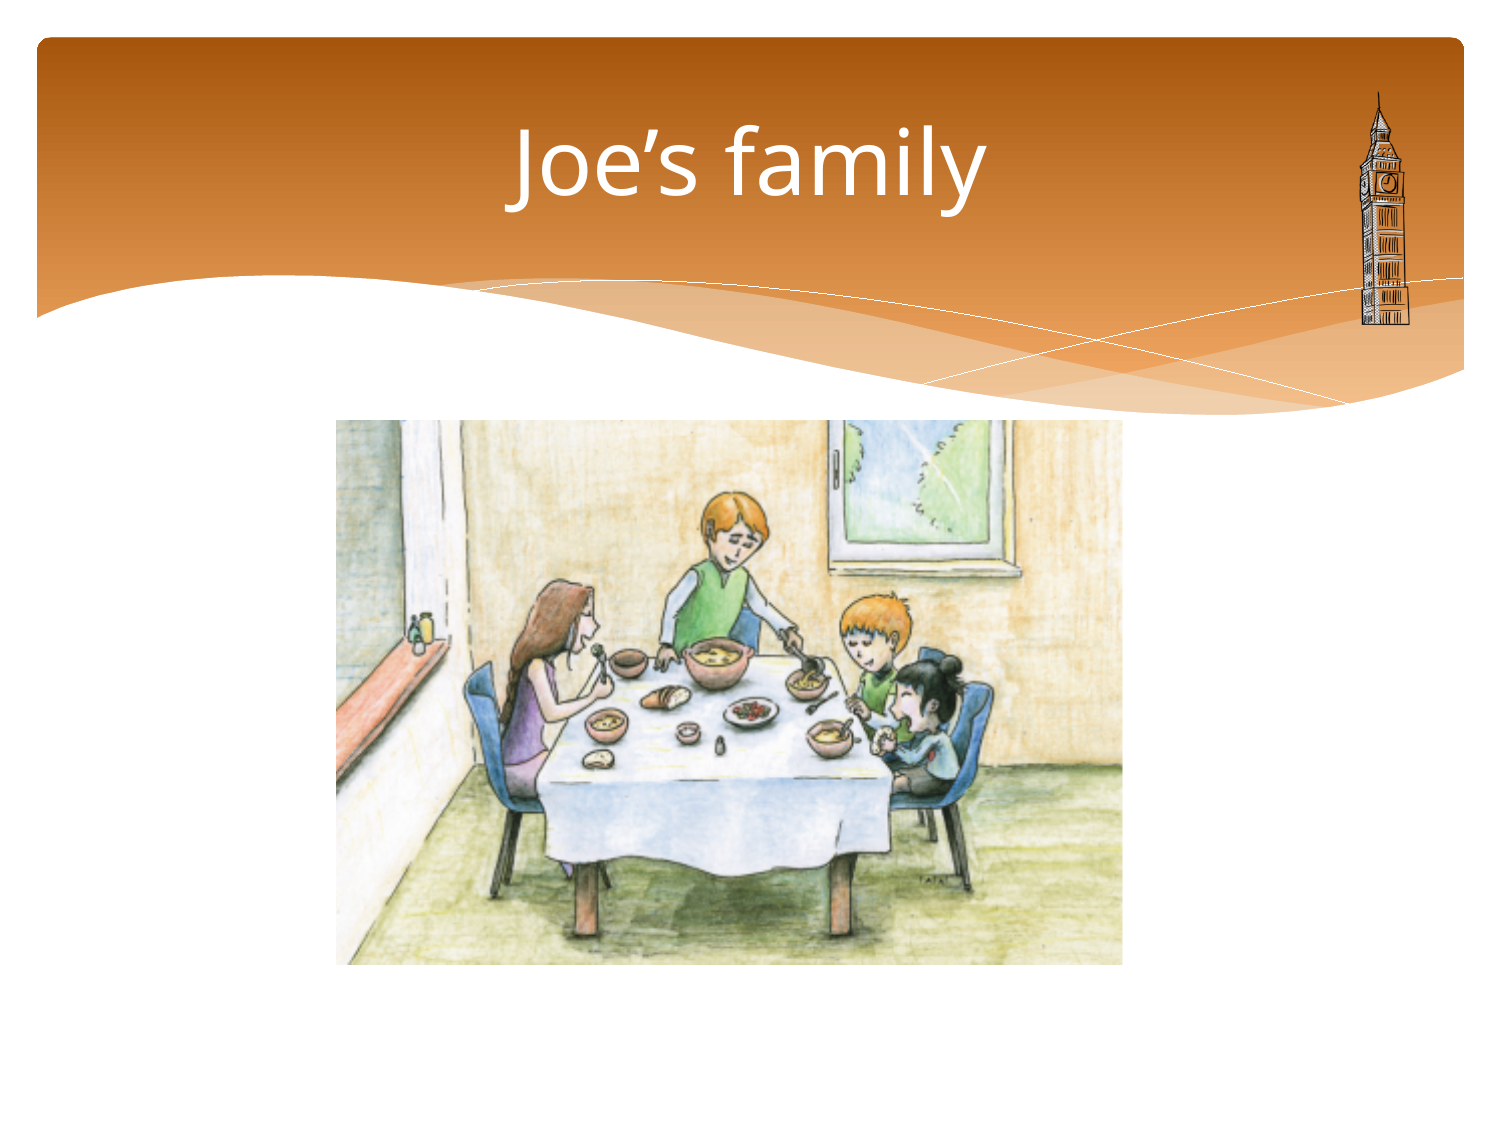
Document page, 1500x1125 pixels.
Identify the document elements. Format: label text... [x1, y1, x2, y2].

picture [1281, 61, 1473, 374]
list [336, 420, 1131, 965]
title Joe’s family [75, 55, 1425, 261]
